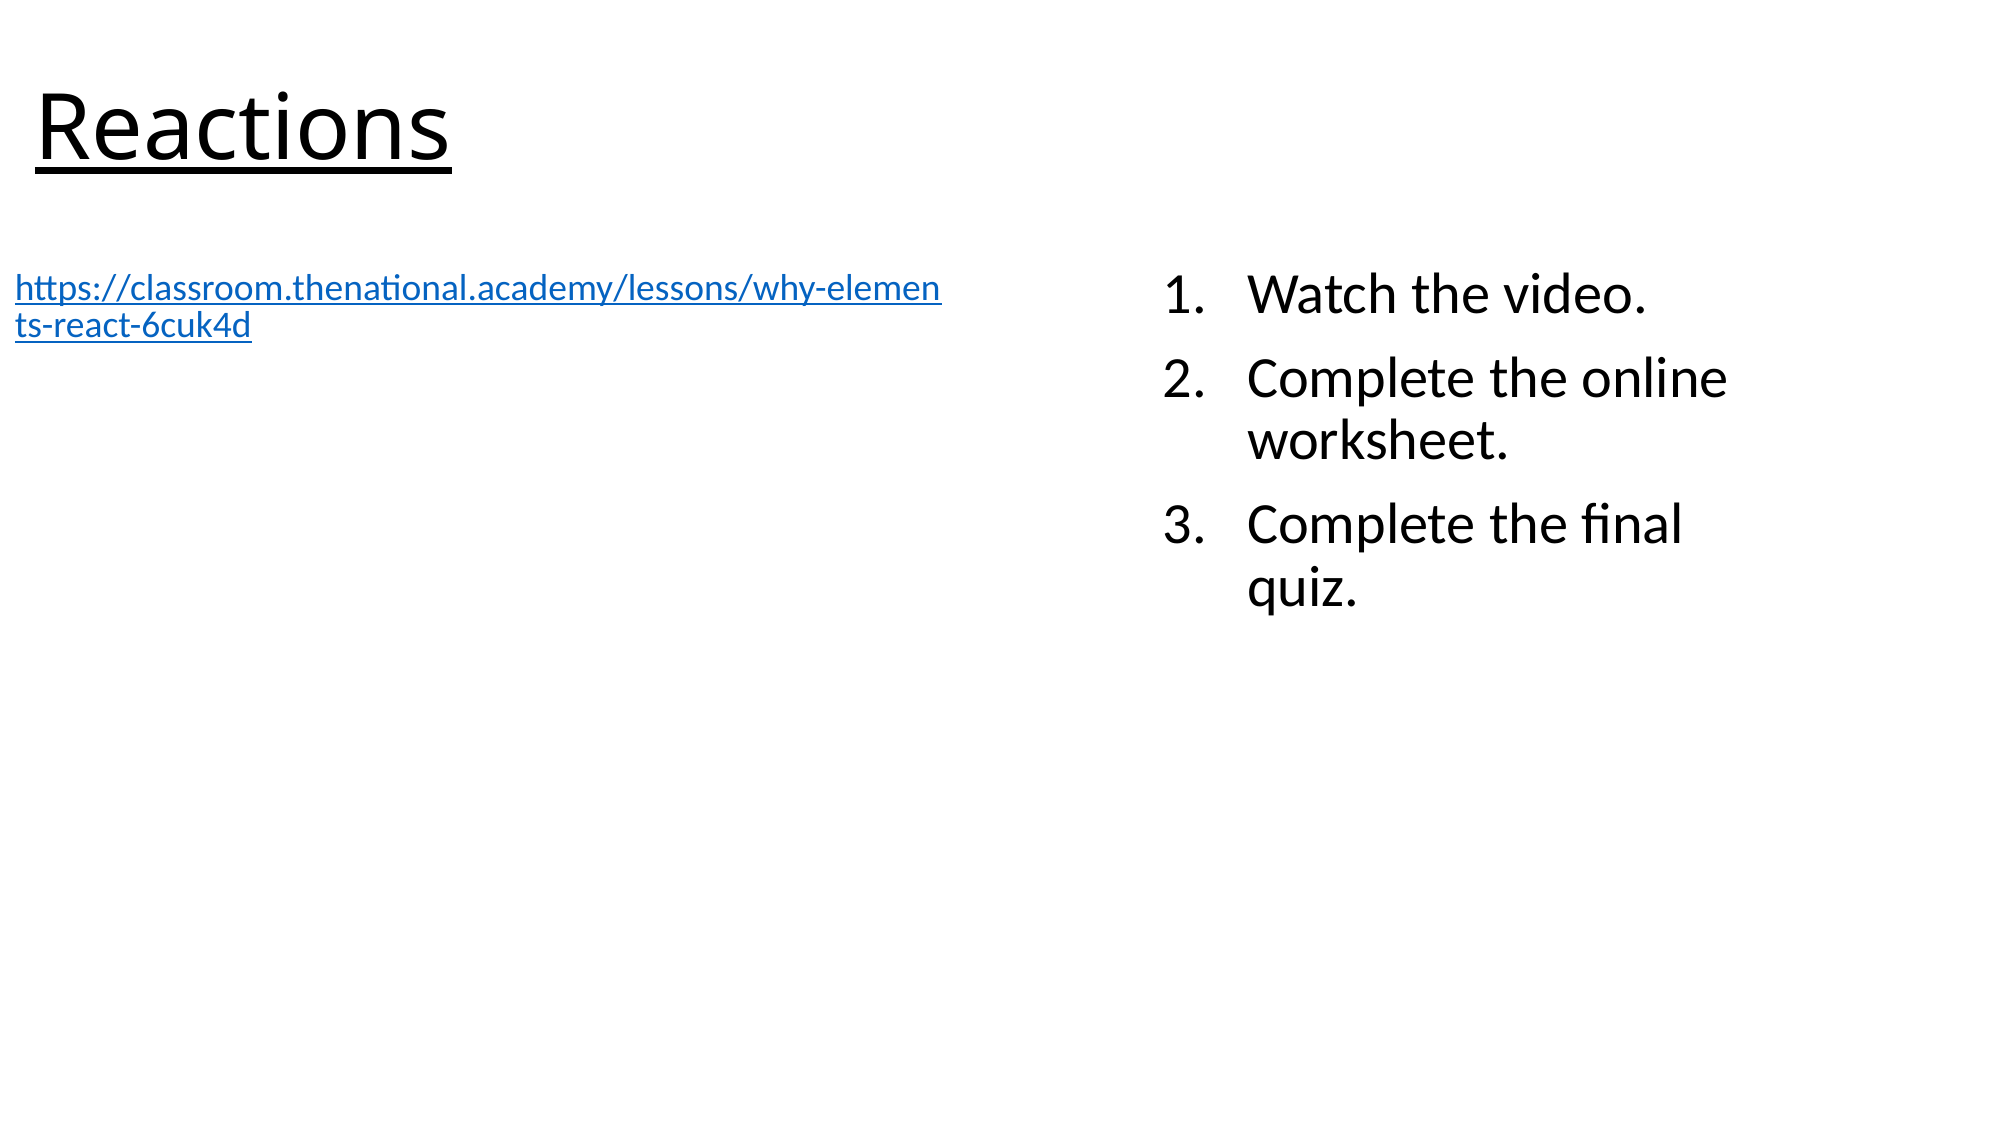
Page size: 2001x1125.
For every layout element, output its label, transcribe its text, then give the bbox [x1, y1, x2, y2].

title Reactions [19, 21, 1863, 240]
text_box https://classroom.thenational.academy/lessons/why-elements-react-6cuk4d [0, 255, 968, 361]
list Watch the video. Complete the online worksheet. Complete the final quiz. [1147, 255, 1787, 1030]
